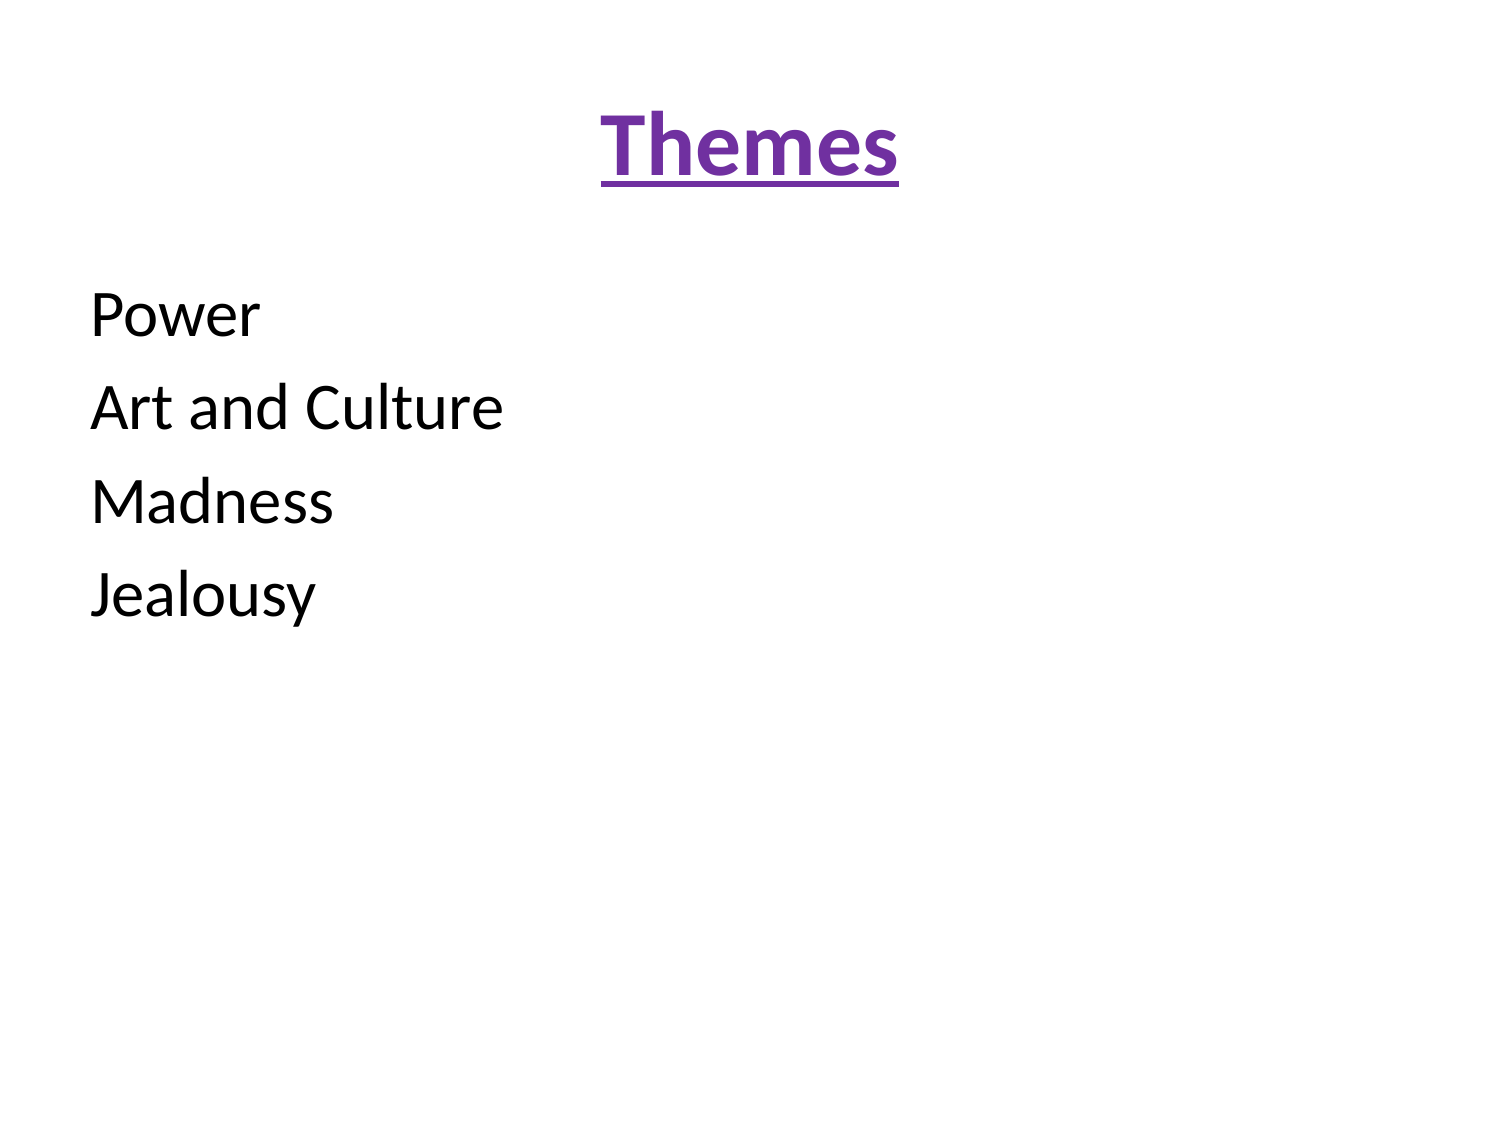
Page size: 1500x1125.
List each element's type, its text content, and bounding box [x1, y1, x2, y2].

title Themes [75, 45, 1425, 233]
list Power Art and Culture Madness Jealousy [75, 262, 1425, 1005]
